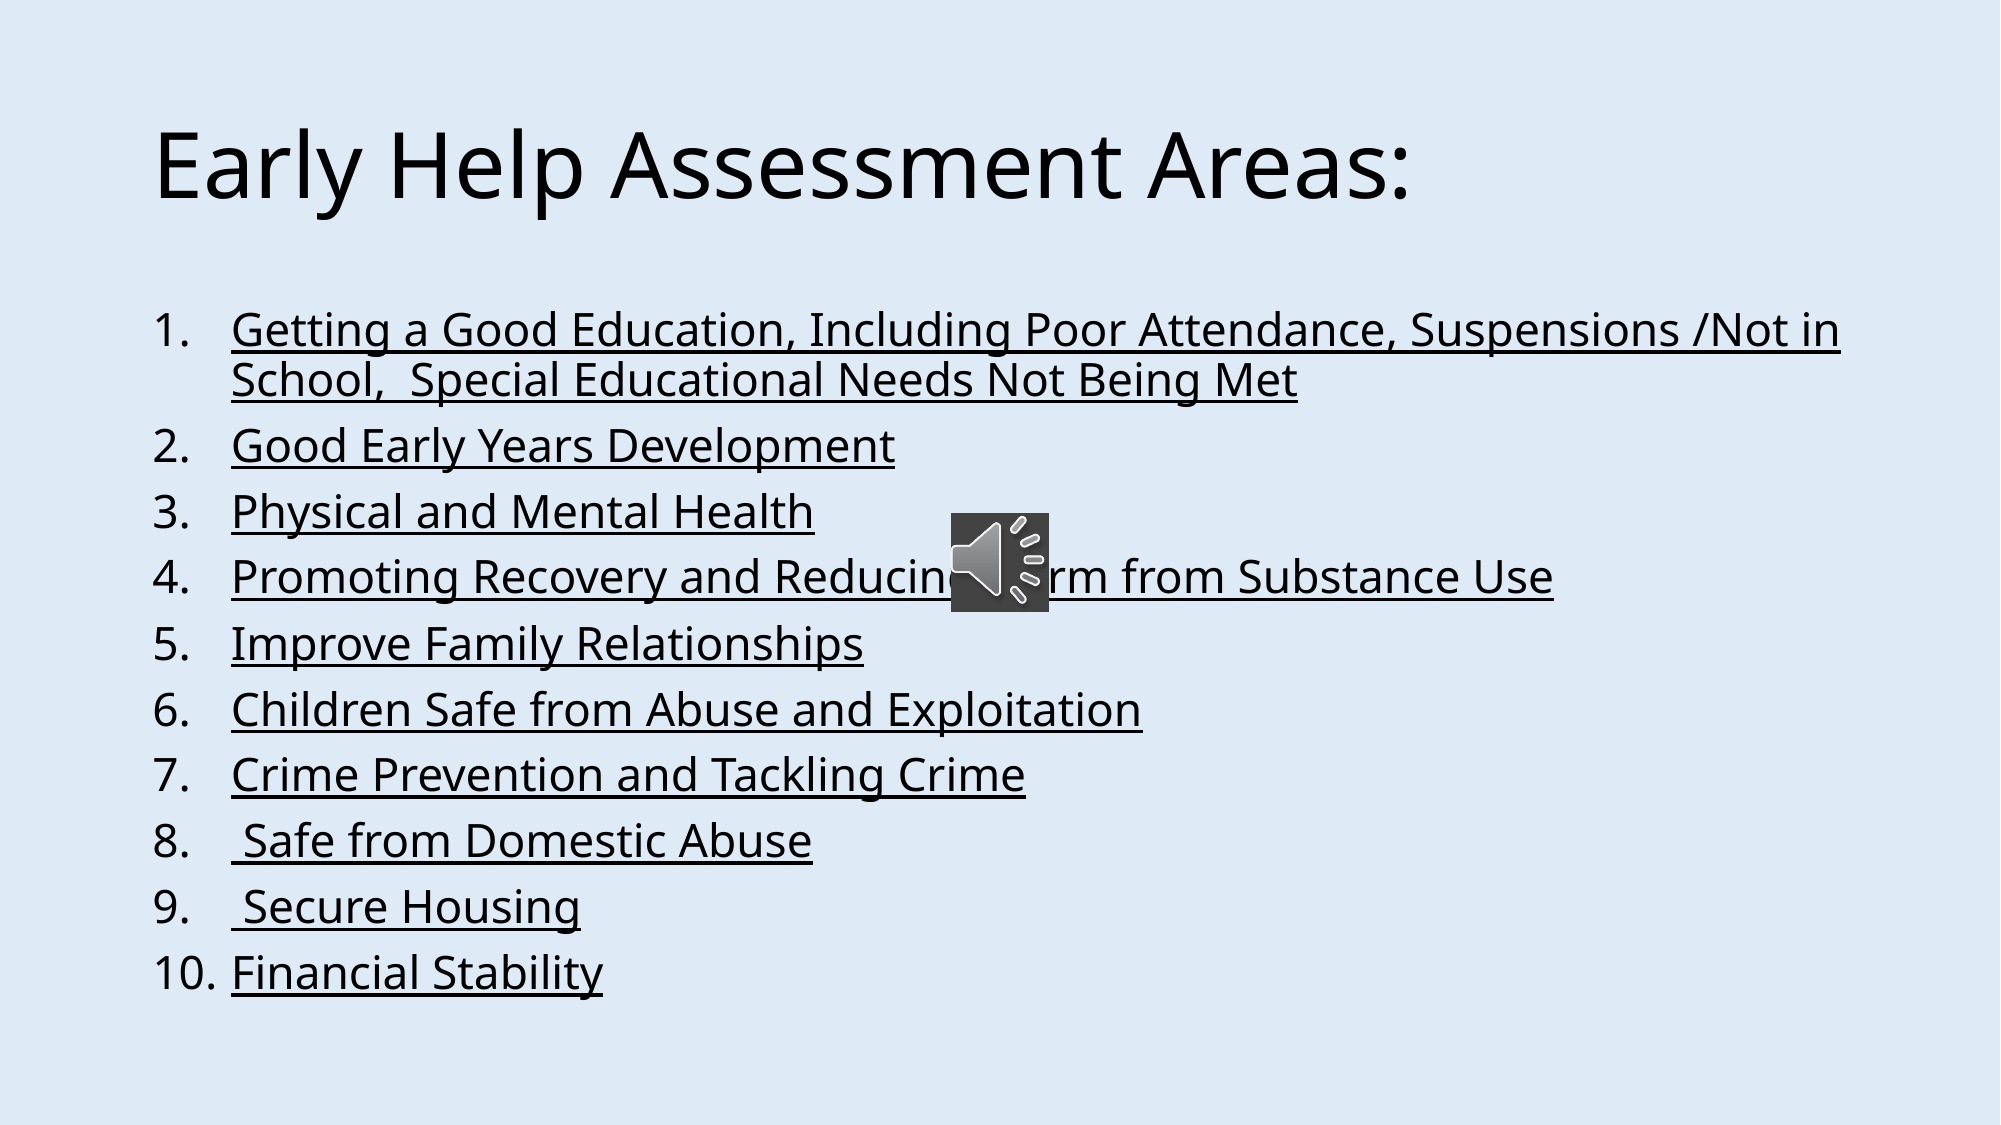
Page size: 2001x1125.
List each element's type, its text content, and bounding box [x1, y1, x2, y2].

picture [949, 512, 1050, 613]
list Getting a Good Education, Including Poor Attendance, Suspensions /Not in School, Special Educational Needs Not Being Met Good Early Years Development Physical and Mental Health Promoting Recovery and Reducing Harm from Substance Use Improve Family Relationships Children Safe from Abuse and Exploitation Crime Prevention and Tackling Crime Safe from Domestic Abuse Secure Housing Financial Stability [137, 299, 1863, 1014]
title Early Help Assessment Areas: [137, 59, 1863, 278]
